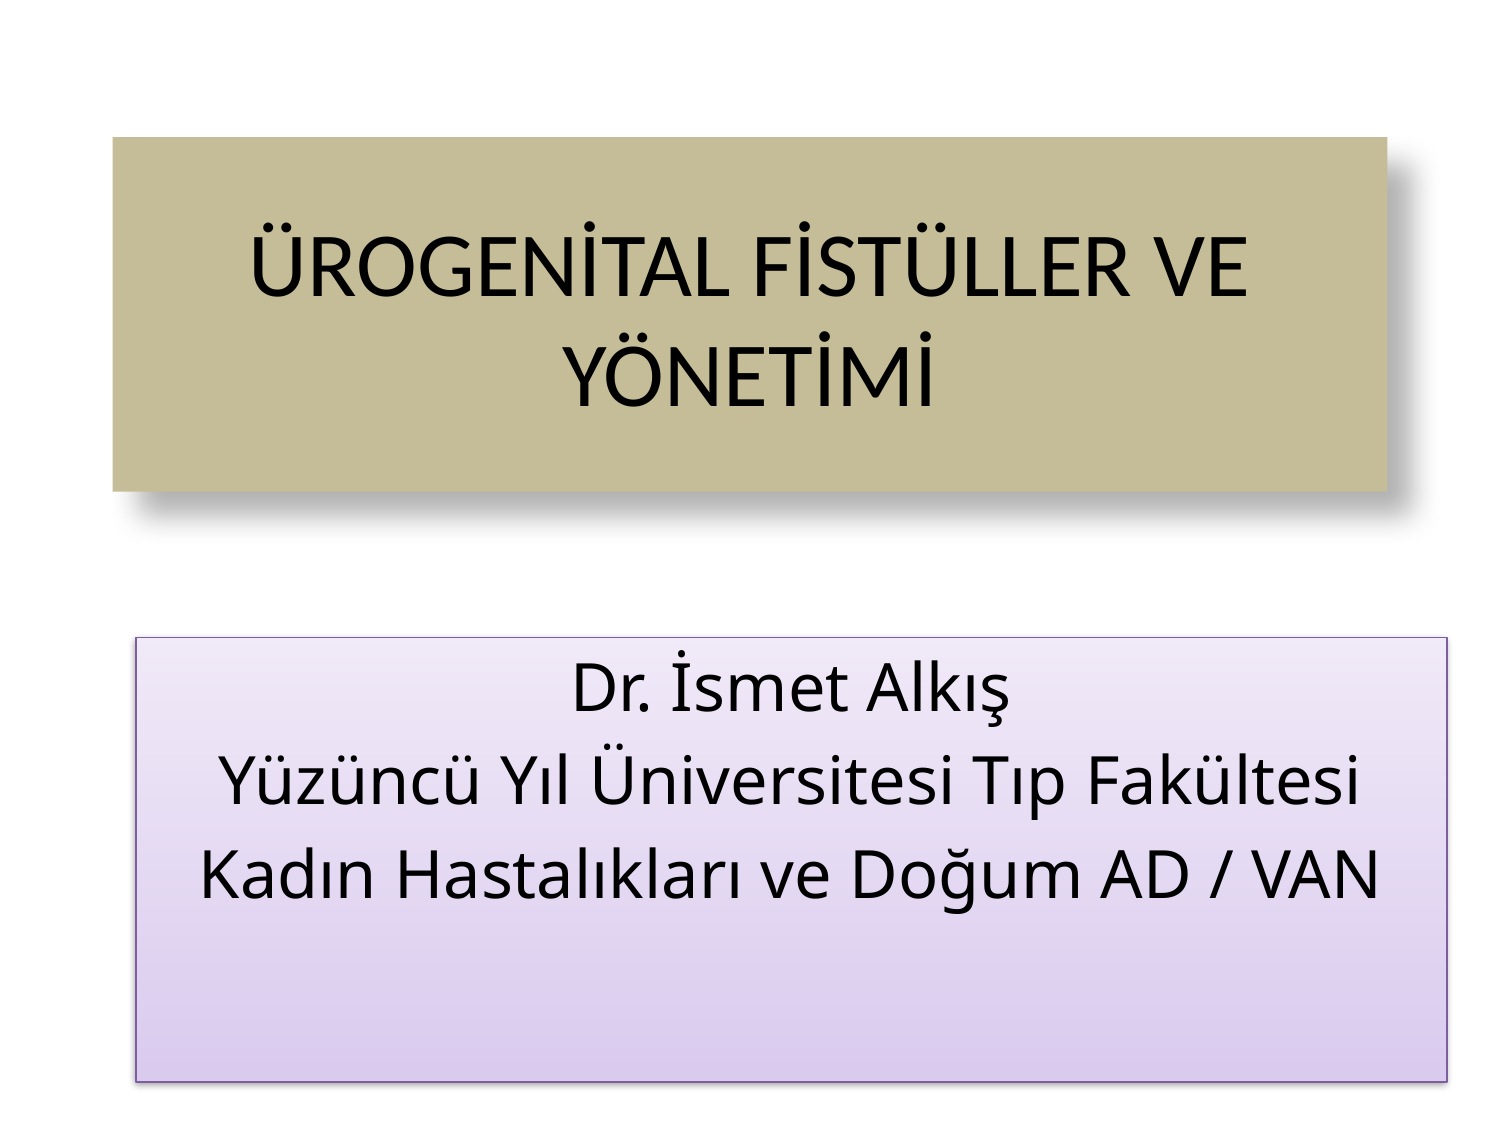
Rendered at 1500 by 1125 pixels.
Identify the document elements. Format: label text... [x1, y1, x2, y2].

title ÜROGENİTAL FİSTÜLLER VE YÖNETİMİ [112, 136, 1388, 492]
subtitle Dr. İsmet Alkış Yüzüncü Yıl Üniversitesi Tıp Fakültesi Kadın Hastalıkları ve Doğum AD / VAN [135, 637, 1448, 1083]
